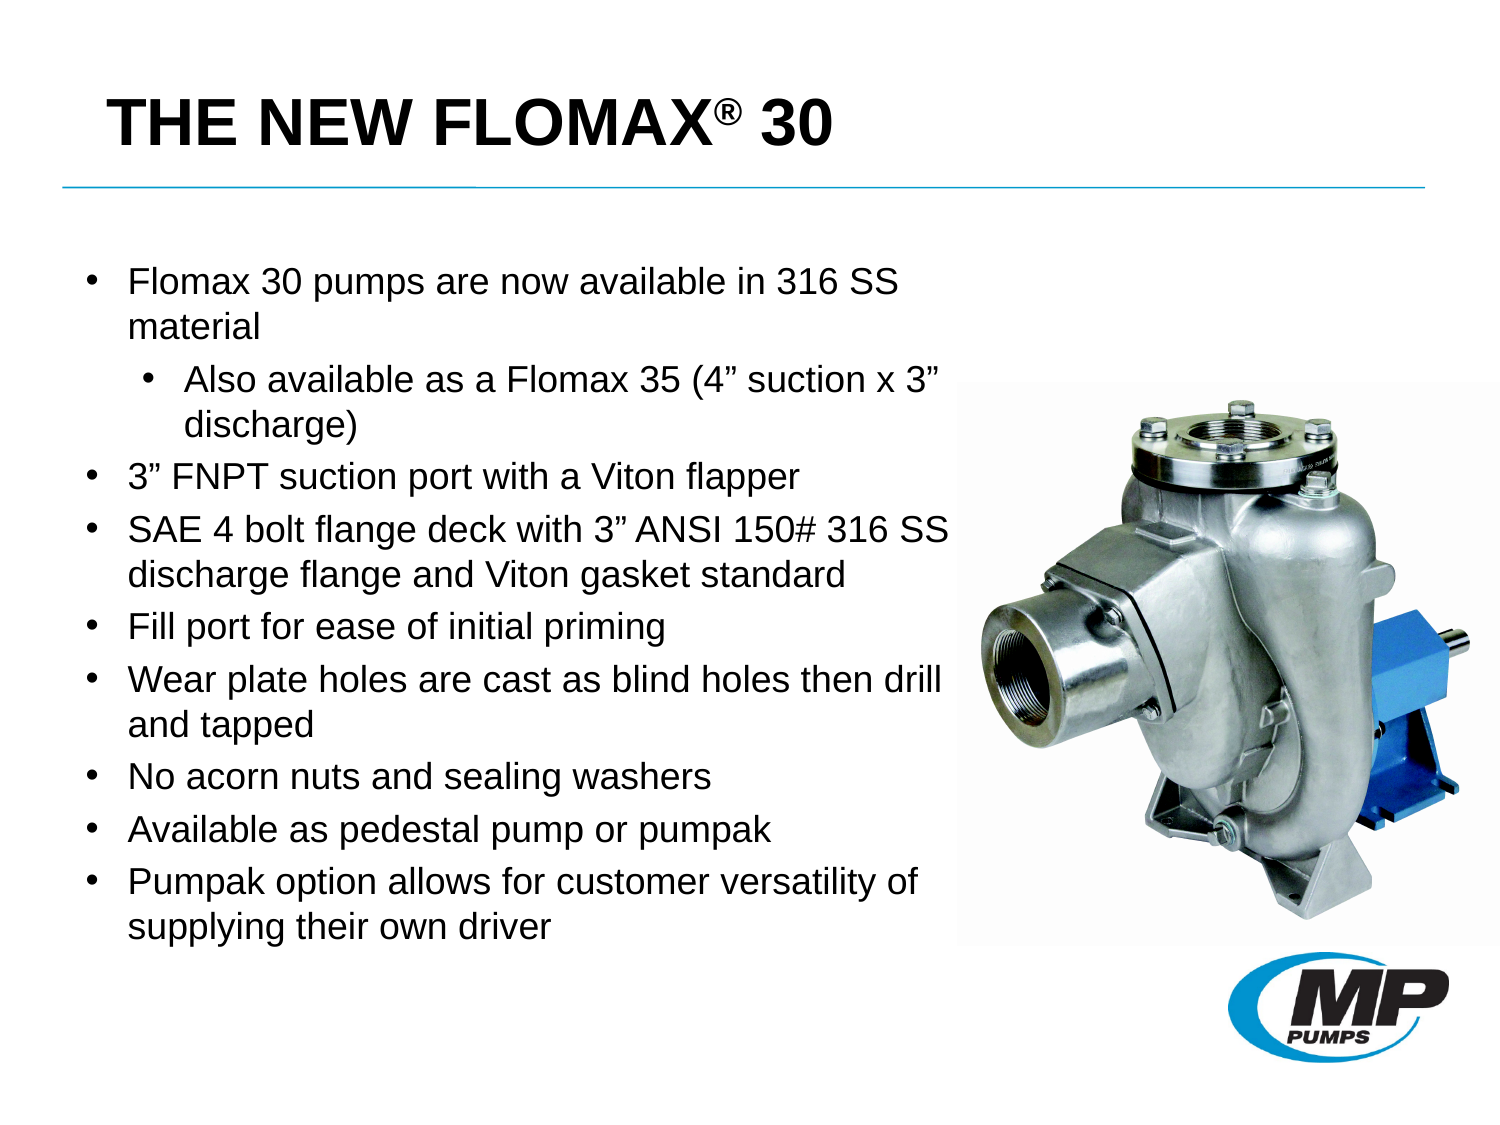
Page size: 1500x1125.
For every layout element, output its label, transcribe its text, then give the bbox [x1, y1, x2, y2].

title THE NEW FLOMAX® 30 [70, 89, 871, 167]
picture [1228, 1014, 1307, 1063]
picture [1258, 952, 1449, 1063]
list Flomax 30 pumps are now available in 316 SS material Also available as a Flomax 35 (4” suction x 3” discharge) 3” FNPT suction port with a Viton flapper SAE 4 bolt flange deck with 3” ANSI 150# 316 SS discharge flange and Viton gasket standard Fill port for ease of initial priming Wear plate holes are cast as blind holes then drill and tapped No acorn nuts and sealing washers Available as pedestal pump or pumpak Pumpak option allows for customer versatility of supplying their own driver [70, 249, 975, 1063]
picture [1228, 952, 1311, 1001]
picture [957, 382, 1500, 946]
